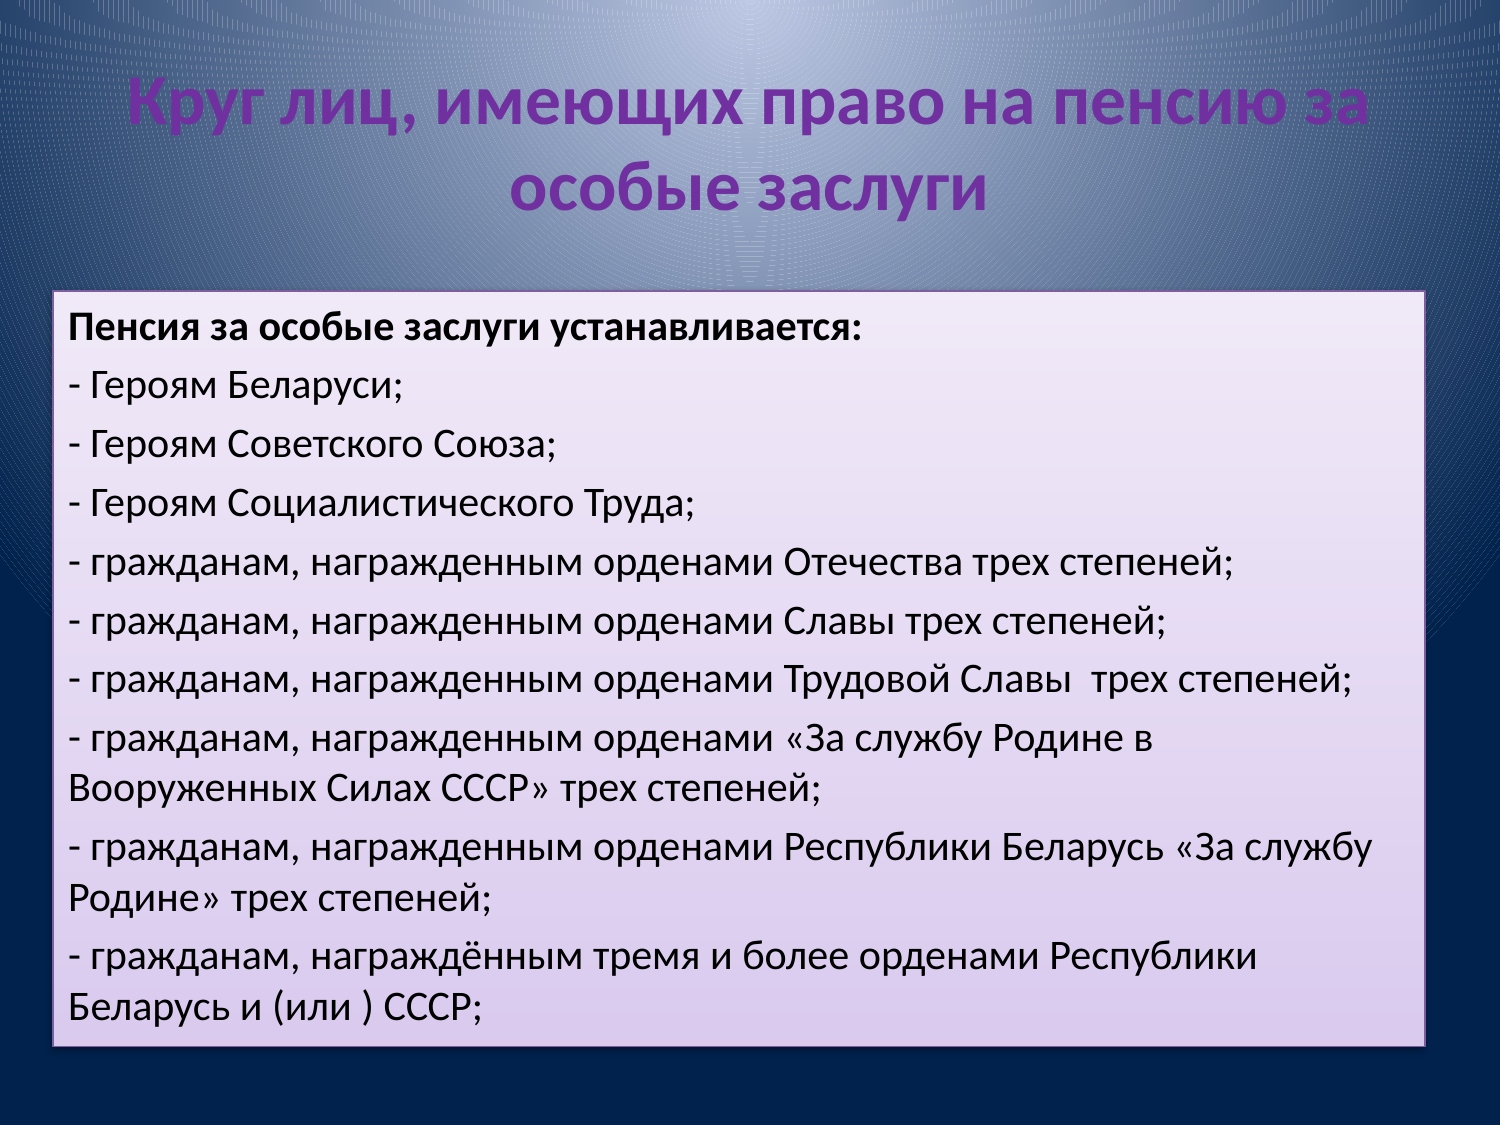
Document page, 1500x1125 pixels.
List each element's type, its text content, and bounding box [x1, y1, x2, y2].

title Круг лиц, имеющих право на пенсию за особые заслуги [75, 45, 1425, 233]
list Пенсия за особые заслуги устанавливается: - Героям Беларуси; - Героям Советского Союза; - Героям Социалистического Труда; - гражданам, награжденным орденами Отечества трех степеней; - гражданам, награжденным орденами Славы трех степеней; - гражданам, награжденным орденами Трудовой Славы трех степеней; - гражданам, награжденным орденами «За службу Родине в Вооруженных Силах СССР» трех степеней; - гражданам, награжденным орденами Республики Беларусь «За службу Родине» трех степеней; - гражданам, награждённым тремя и более орденами Республики Беларусь и (или ) СССР; [52, 290, 1426, 1047]
